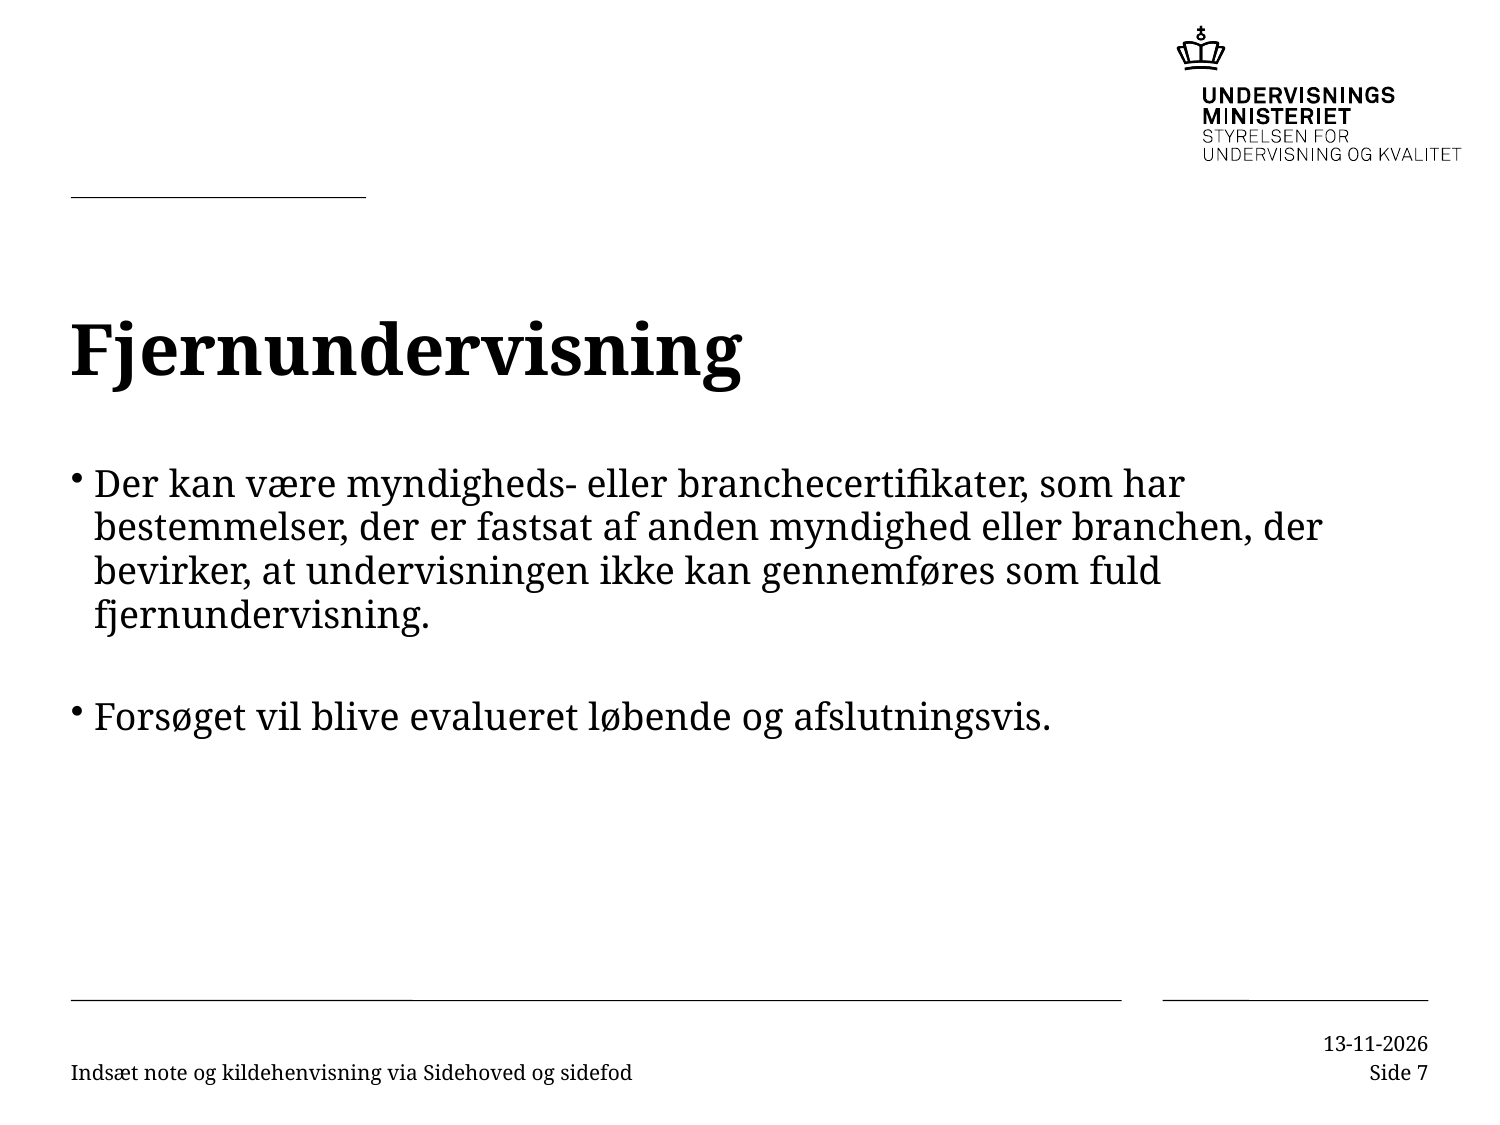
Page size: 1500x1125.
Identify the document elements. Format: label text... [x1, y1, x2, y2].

list Der kan være myndigheds- eller branchecertifikater, som har bestemmelser, der er fastsat af anden myndighed eller branchen, der bevirker, at undervisningen ikke kan gennemføres som fuld fjernundervisning. Forsøget vil blive evalueret løbende og afslutningsvis. [70, 409, 1429, 957]
slide_number Side 7 [1162, 1058, 1429, 1088]
footer Indsæt note og kildehenvisning via Sidehoved og sidefod [70, 1028, 1122, 1088]
title Fjernundervisning [70, 209, 1134, 398]
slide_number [1162, 1028, 1429, 1058]
